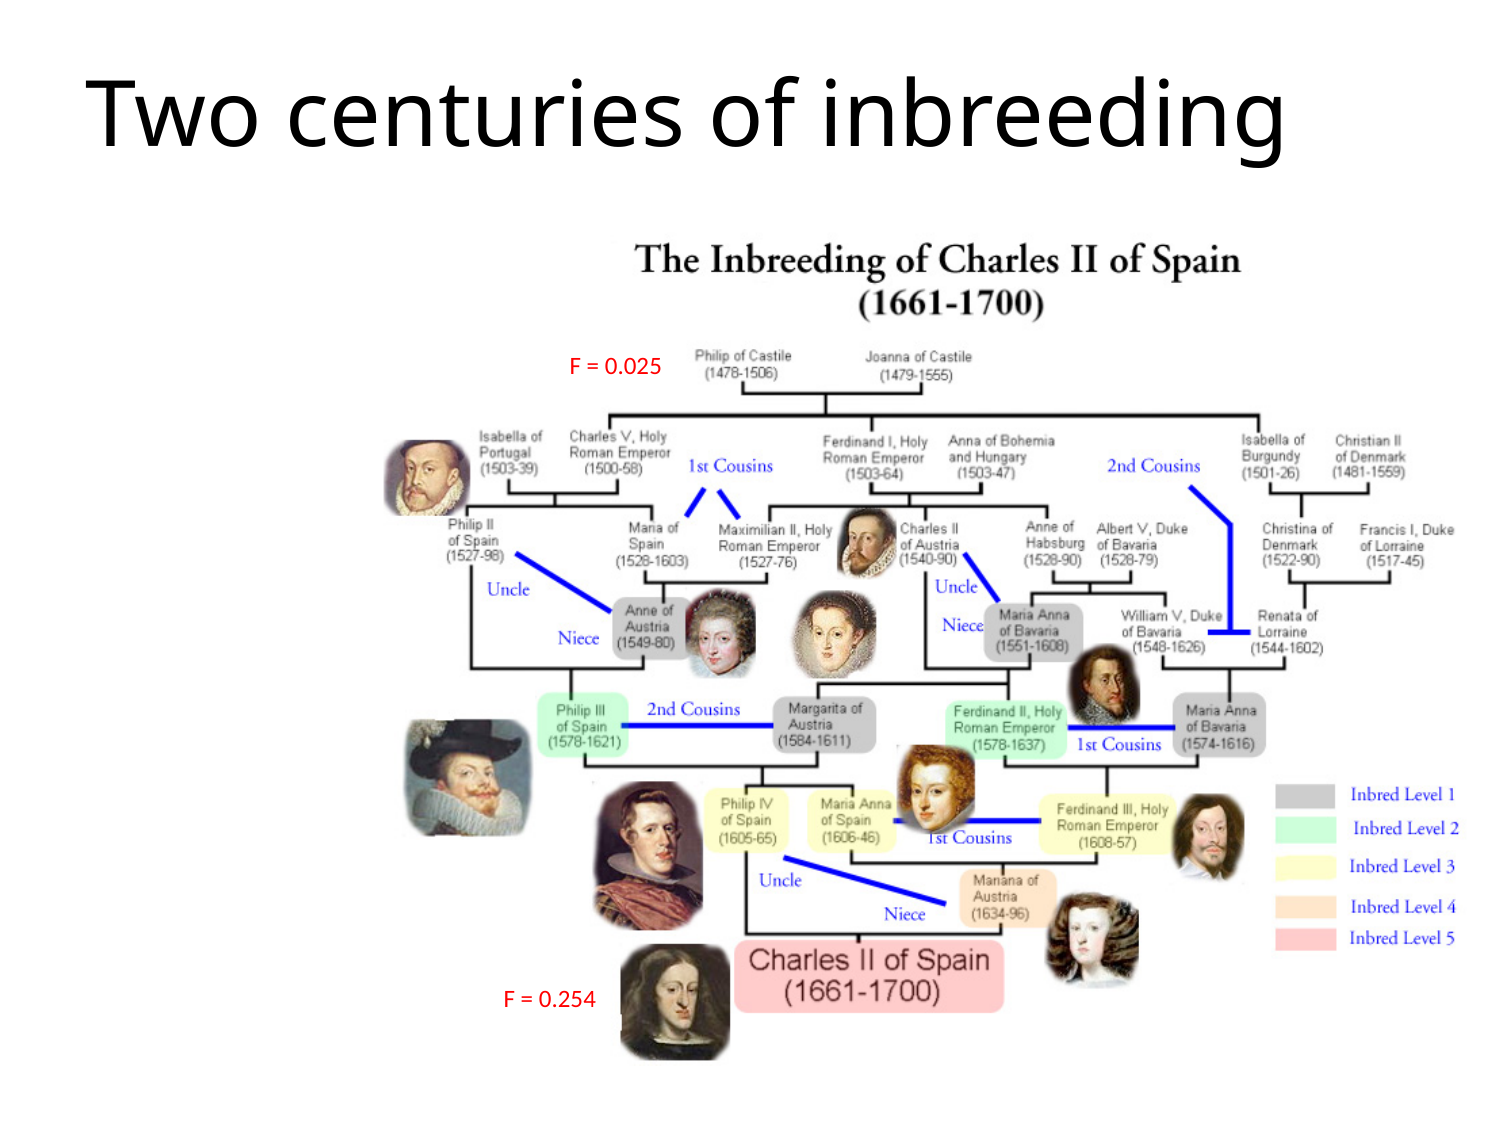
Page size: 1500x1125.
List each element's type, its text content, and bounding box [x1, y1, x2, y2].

title Two centuries of inbreeding [70, 59, 1432, 278]
picture [373, 222, 1476, 1066]
